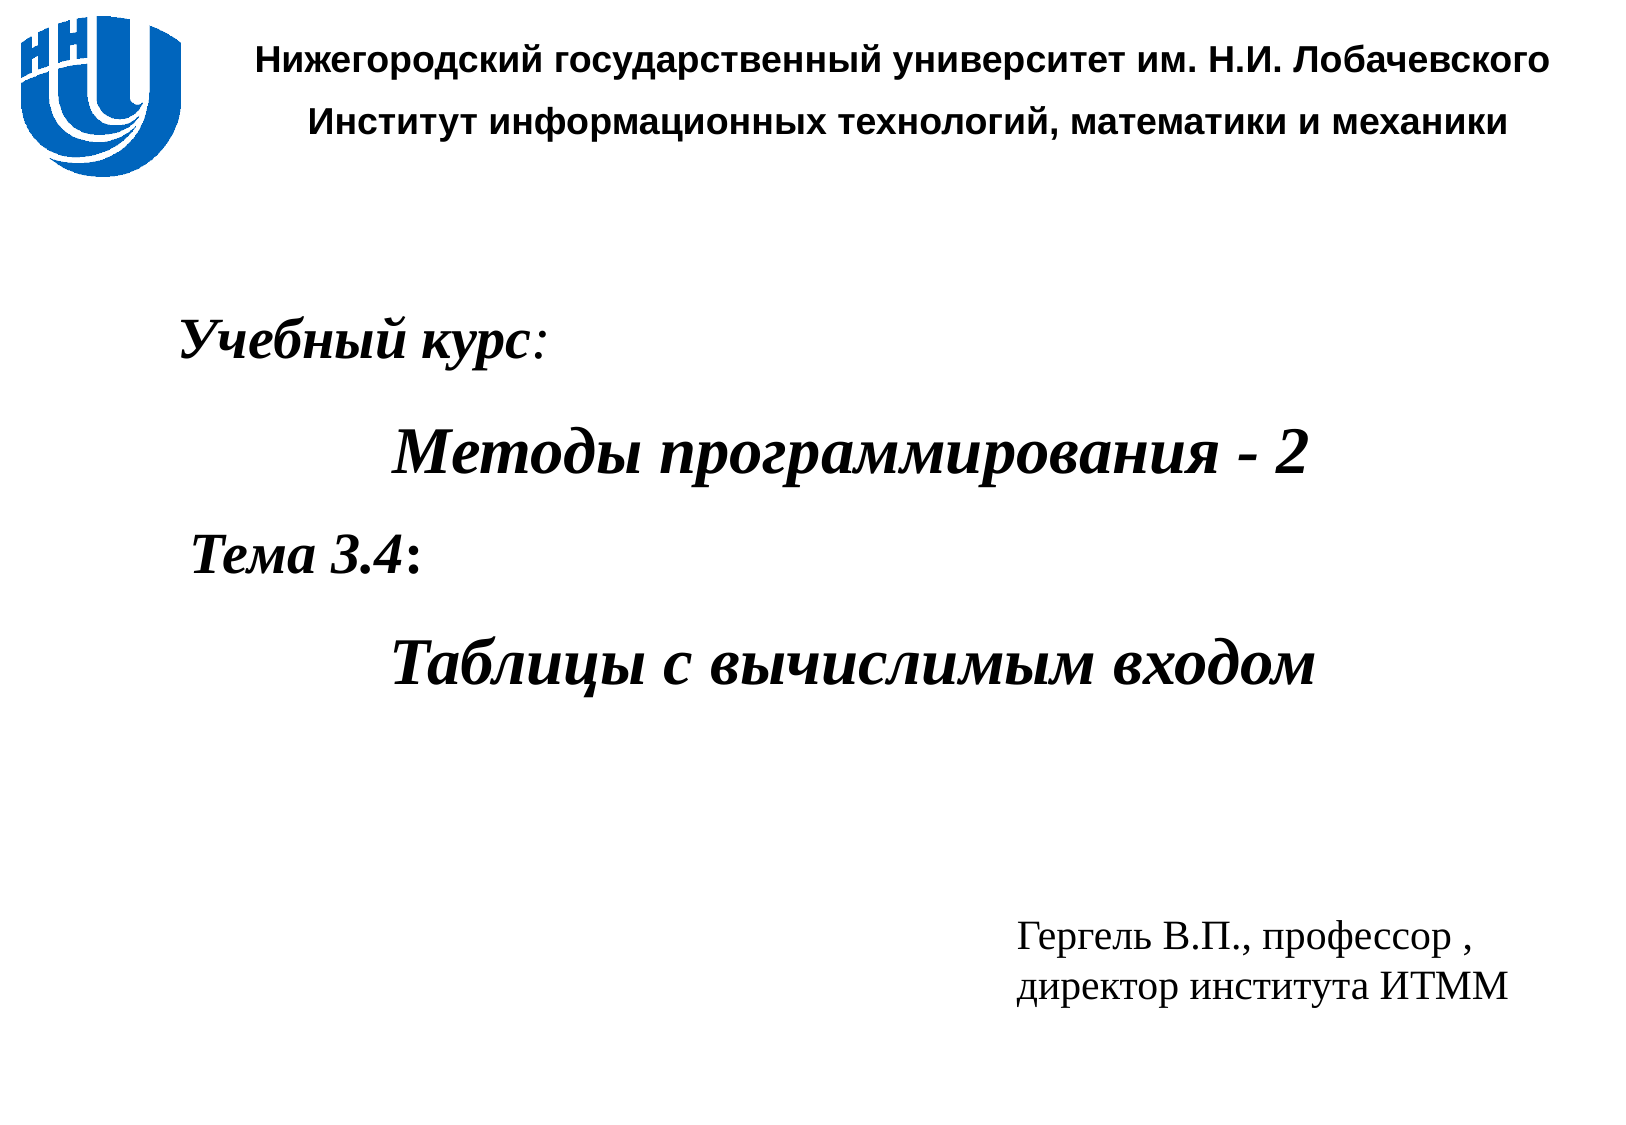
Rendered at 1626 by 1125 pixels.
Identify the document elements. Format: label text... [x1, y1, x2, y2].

text_box Учебный курс: [162, 275, 1544, 378]
text_box Таблицы с вычислимым входом [162, 629, 1544, 705]
text_box Тема 3.4: [174, 489, 1556, 593]
text_box Методы программирования - 2 [161, 379, 1543, 494]
picture [21, 16, 181, 177]
text_box Гергель В.П., профессор , директор института ИТММ [1002, 900, 1585, 1015]
